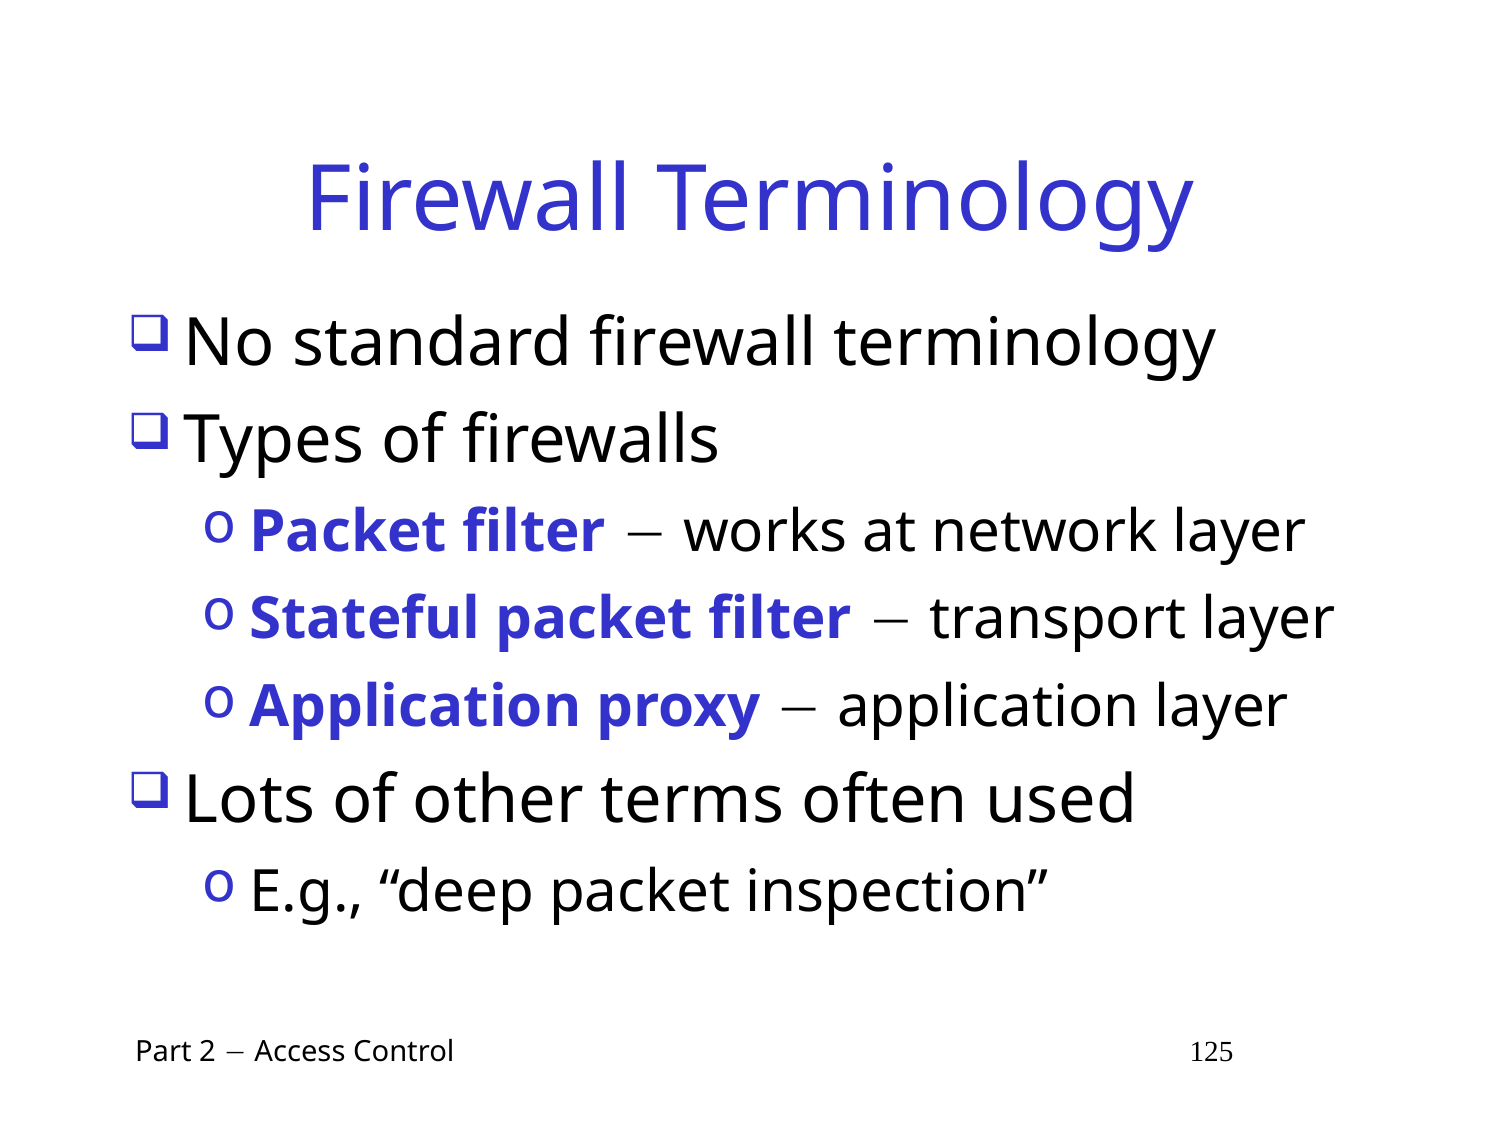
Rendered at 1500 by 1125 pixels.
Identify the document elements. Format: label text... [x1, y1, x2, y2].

list No standard firewall terminology Types of firewalls Packet filter  works at network layer Stateful packet filter  transport layer Application proxy  application layer Lots of other terms often used E.g., “deep packet inspection” [112, 299, 1426, 976]
title Firewall Terminology [112, 99, 1388, 288]
footer Part 2  Access Control 125 [112, 1024, 1401, 1101]
